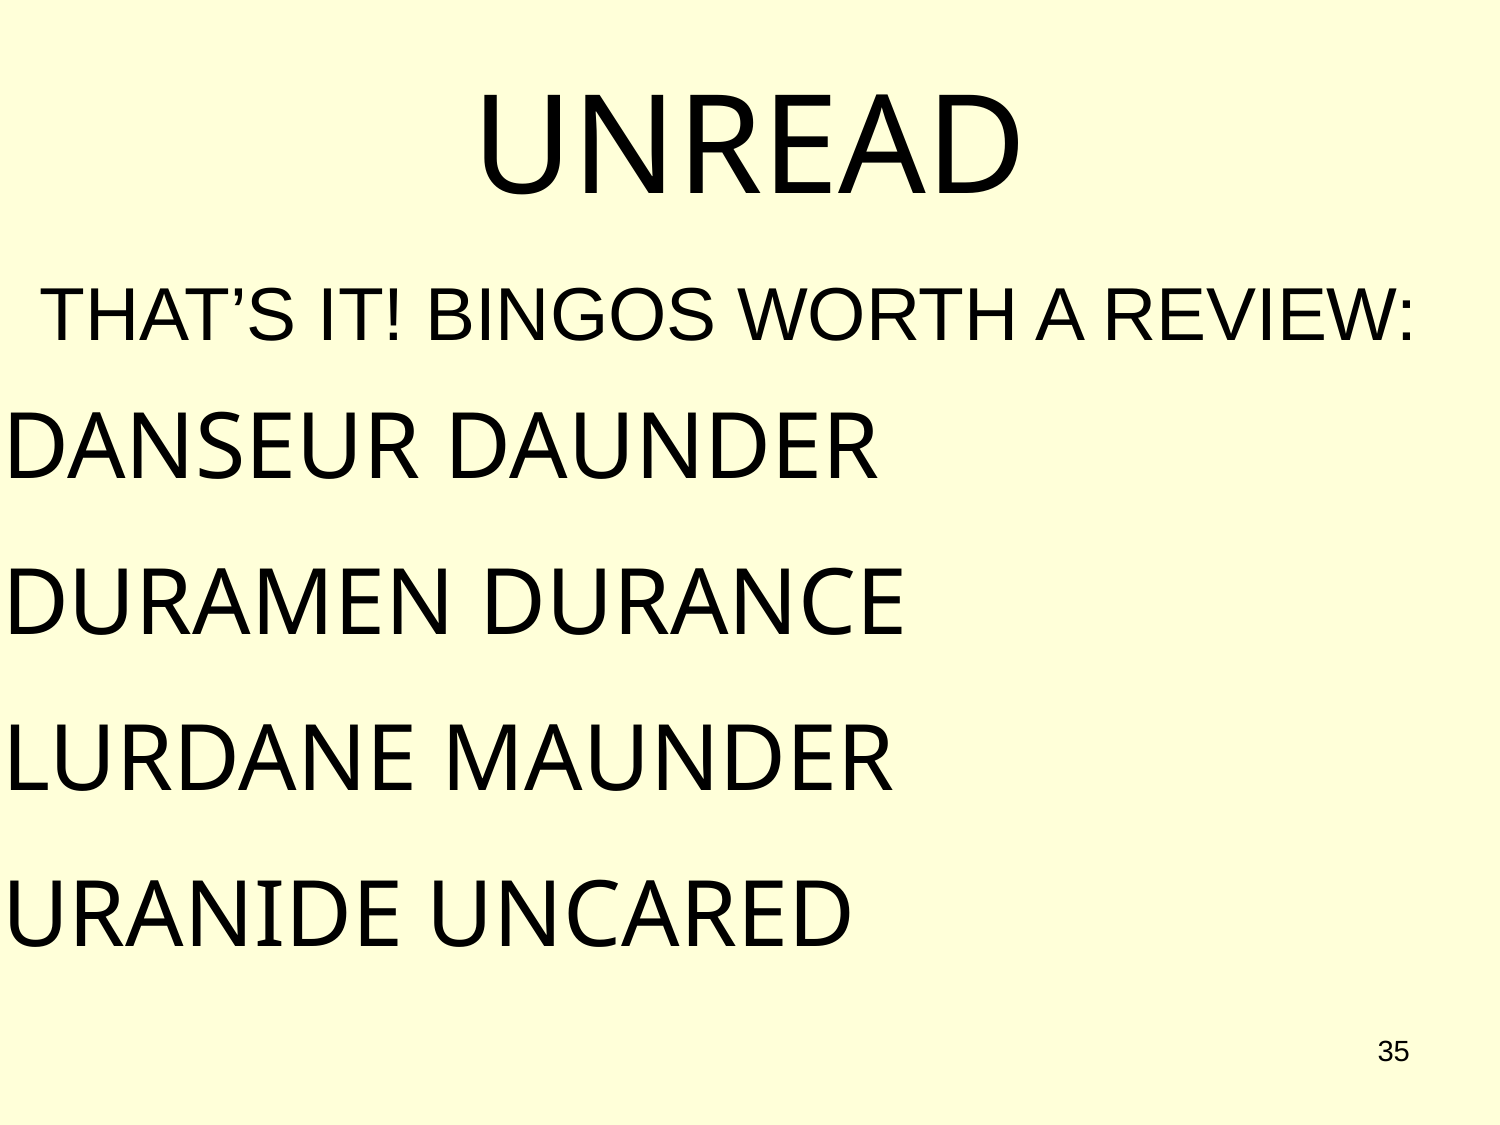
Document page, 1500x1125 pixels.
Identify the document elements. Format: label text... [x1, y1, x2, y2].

text_box DANSEUR DAUNDER DURAMEN DURANCE LURDANE MAUNDER URANIDE UNCARED [0, 379, 1500, 972]
list THAT’S IT! BINGOS WORTH A REVIEW: [24, 258, 1475, 371]
title UNREAD [75, 45, 1425, 233]
slide_number 35 [1074, 1024, 1425, 1103]
